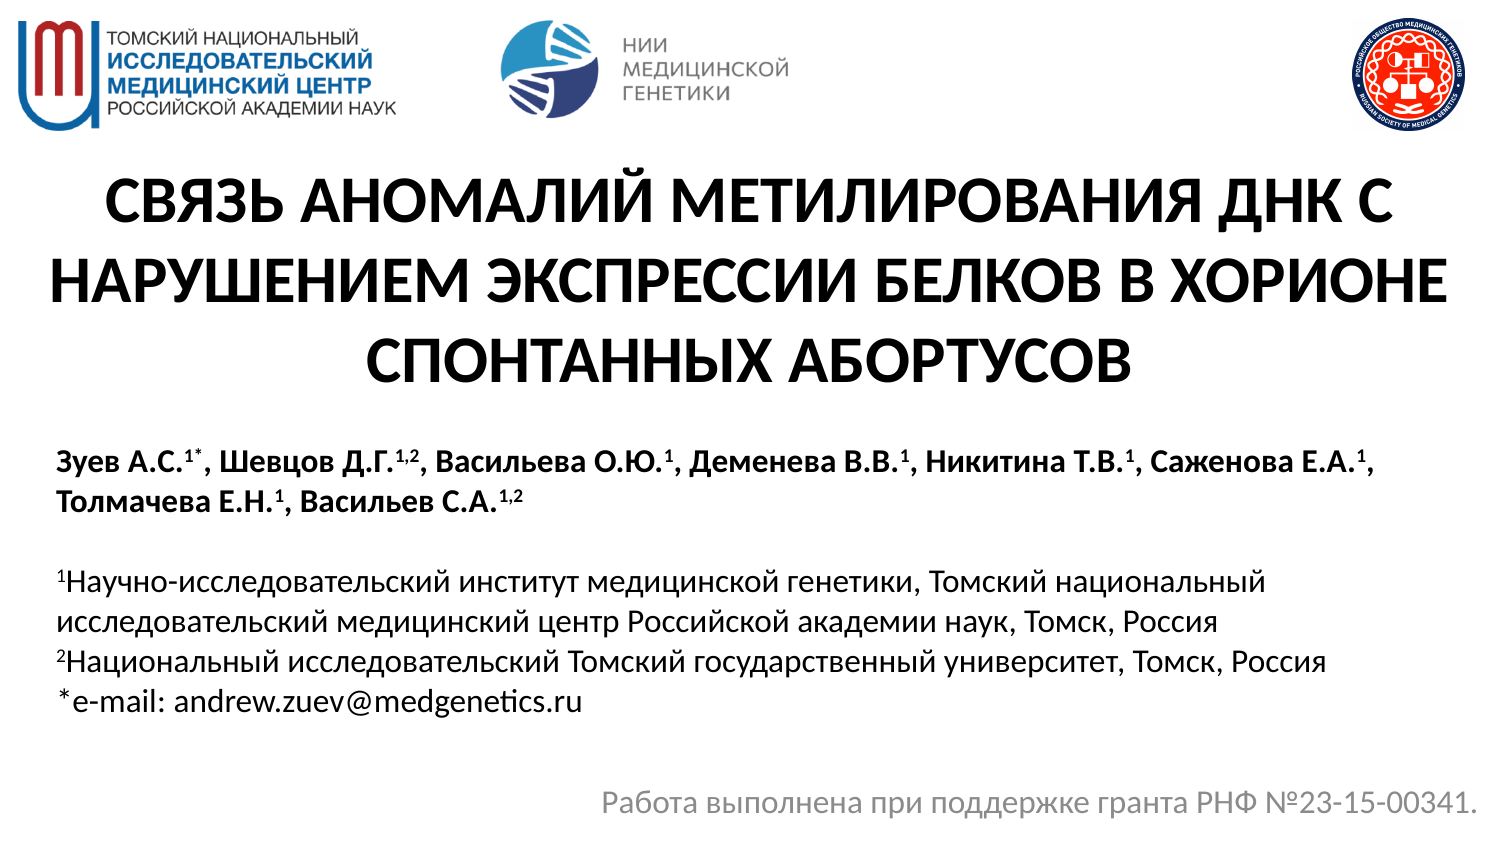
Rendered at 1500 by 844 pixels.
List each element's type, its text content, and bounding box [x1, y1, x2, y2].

picture [467, 0, 833, 156]
text_box Зуев А.С.1*, Шевцов Д.Г.1,2, Васильева О.Ю.1, Деменева В.В.1, Никитина Т.В.1, Саженова Е.А.1, Толмачева Е.Н.1, Васильев С.А.1,2 1Научно-исследовательский институт медицинской генетики, Томский национальный исследовательский медицинский центр Российской академии наук, Томск, Россия 2Национальный исследовательский Томский государственный университет, Томск, Россия *e-mail: andrew.zuev@medgenetics.ru [41, 432, 1436, 727]
picture [18, 21, 396, 132]
title СВЯЗЬ АНОМАЛИЙ МЕТИЛИРОВАНИЯ ДНК С НАРУШЕНИЕМ ЭКСПРЕССИИ БЕЛКОВ В ХОРИОНЕ СПОНТАННЫХ АБОРТУСОВ [0, 209, 1500, 422]
picture [1352, 18, 1465, 132]
subtitle Работа выполнена при поддержке гранта РНФ №23-15-00341. [584, 772, 1497, 844]
